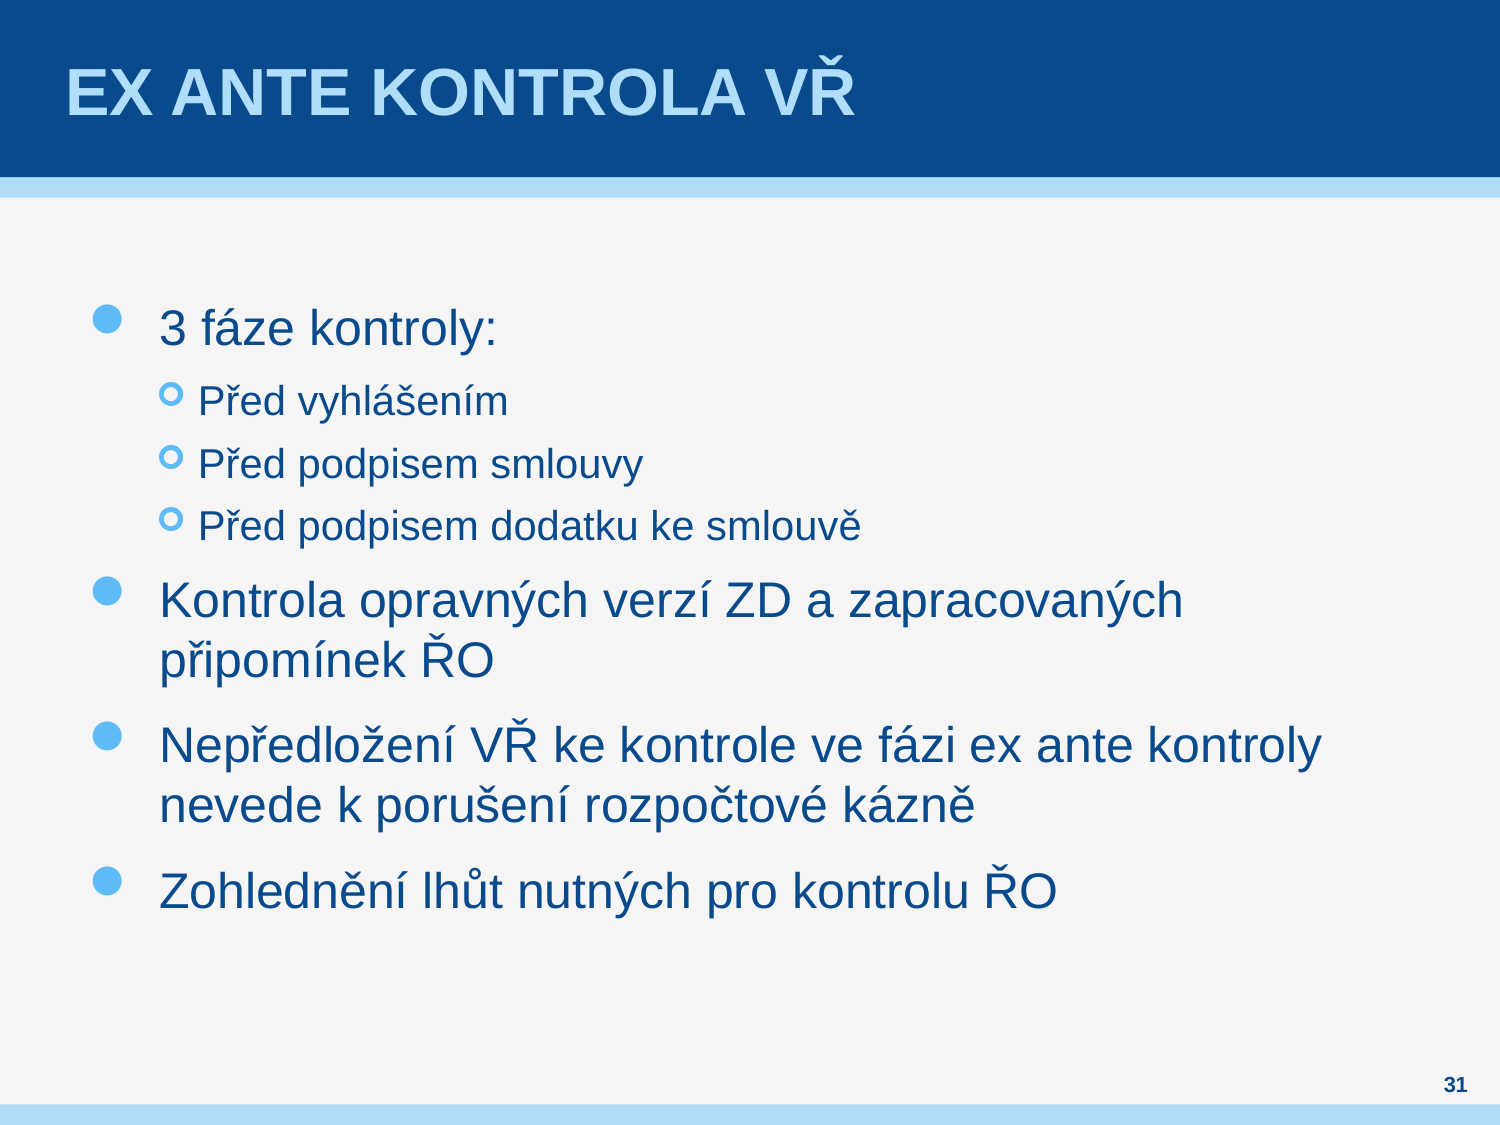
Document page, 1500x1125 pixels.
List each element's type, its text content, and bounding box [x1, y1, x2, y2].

list 3 fáze kontroly: Před vyhlášením Před podpisem smlouvy Před podpisem dodatku ke smlouvě Kontrola opravných verzí ZD a zapracovaných připomínek ŘO Nepředložení VŘ ke kontrole ve fázi ex ante kontroly nevede k porušení rozpočtové kázně Zohlednění lhůt nutných pro kontrolu ŘO [88, 295, 1412, 1004]
slide_number 31 [1417, 1068, 1495, 1099]
title Ex ante kontrola VŘ [59, 0, 1441, 178]
